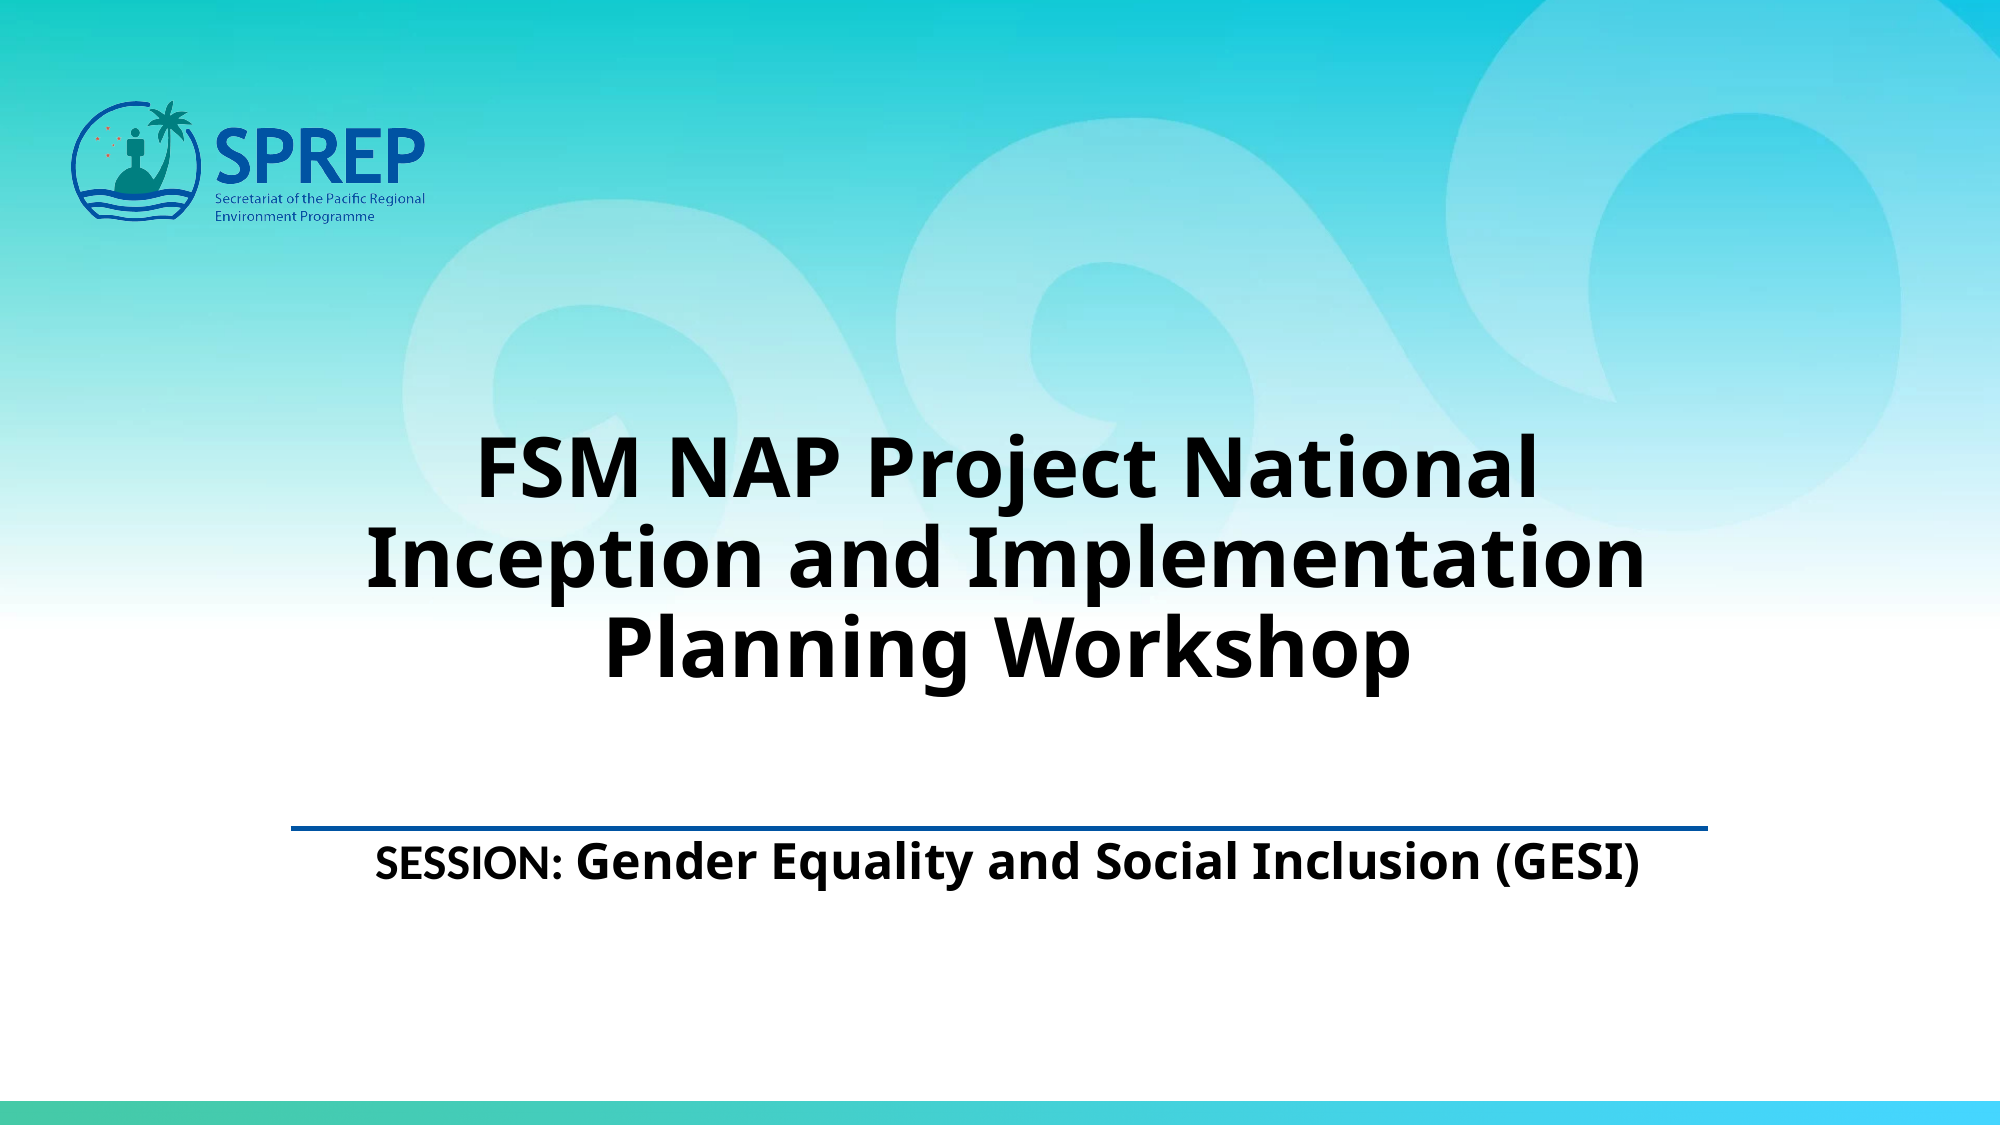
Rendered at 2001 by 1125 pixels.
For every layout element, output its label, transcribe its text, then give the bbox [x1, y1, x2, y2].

picture [0, 1101, 2000, 1125]
title FSM NAP Project National Inception and Implementation Planning Workshop [258, 303, 1759, 696]
picture [0, 0, 2000, 629]
subtitle Session: Gender Equality and Social Inclusion (GESI) [299, 814, 1717, 975]
